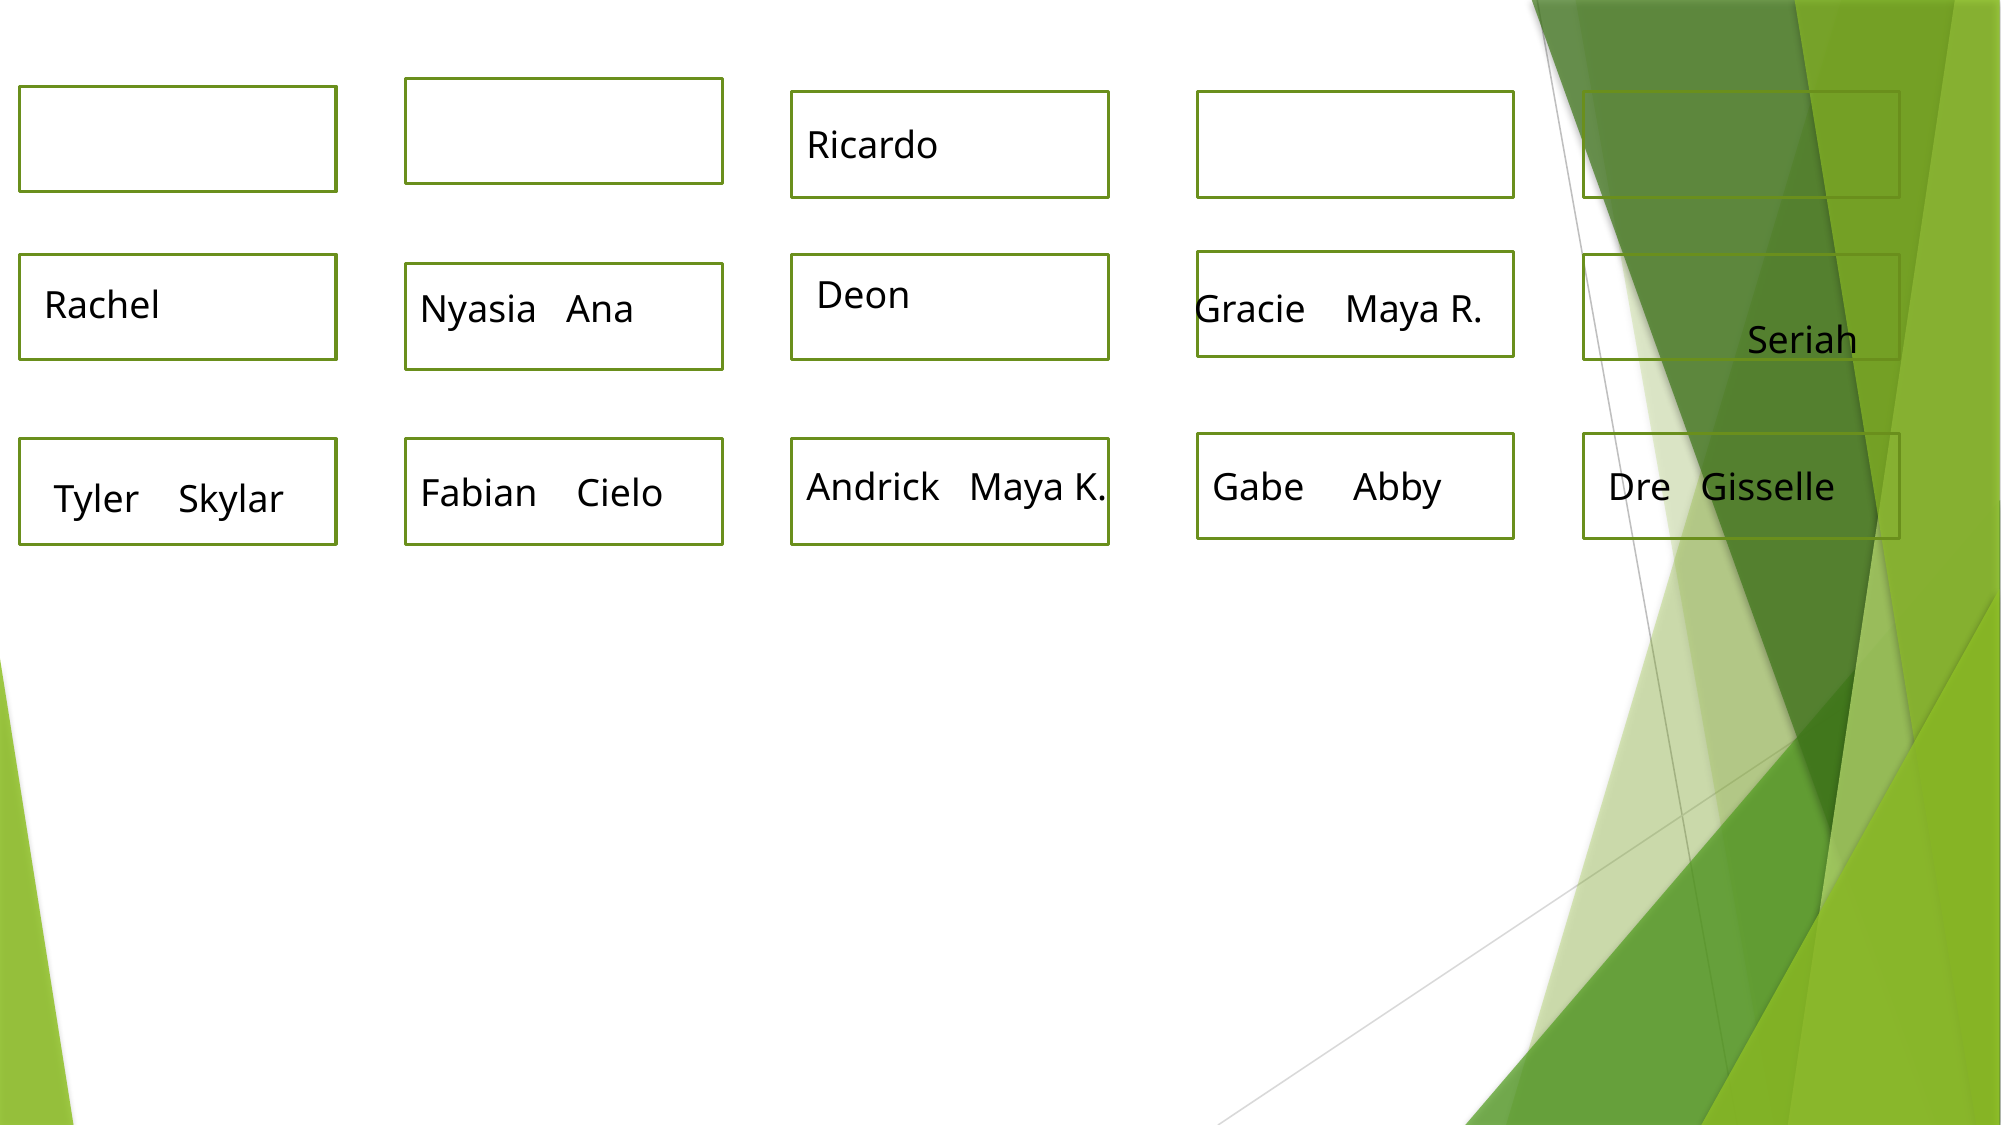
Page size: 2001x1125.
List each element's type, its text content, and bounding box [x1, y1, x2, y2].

text_box Nyasia Ana [404, 277, 732, 337]
text_box Deon [801, 263, 1099, 324]
text_box [1196, 90, 1515, 199]
text_box Dre Gisselle [1593, 455, 1891, 516]
text_box [1582, 432, 1901, 540]
text_box [404, 437, 724, 546]
text_box [18, 437, 338, 546]
text_box [18, 253, 338, 361]
text_box [1196, 432, 1515, 540]
text_box [1582, 253, 1901, 361]
text_box Gracie Maya R. [1179, 277, 1555, 337]
text_box Gabe Abby [1197, 455, 1537, 516]
text_box Andrick Maya K. [791, 455, 1128, 516]
text_box Tyler Skylar [38, 467, 337, 527]
text_box [1196, 337, 1515, 358]
text_box Fabian Cielo [405, 461, 703, 567]
text_box [404, 337, 724, 371]
text_box RR [790, 90, 1110, 199]
text_box [404, 77, 724, 185]
text_box [404, 262, 724, 277]
text_box [18, 85, 338, 193]
text_box [1196, 250, 1515, 277]
text_box Ricardo [791, 114, 1089, 174]
text_box Seriah [1582, 263, 1880, 369]
text_box Rachel [29, 273, 327, 334]
text_box [1582, 90, 1901, 199]
text_box [790, 253, 1110, 361]
text_box [790, 437, 1110, 546]
